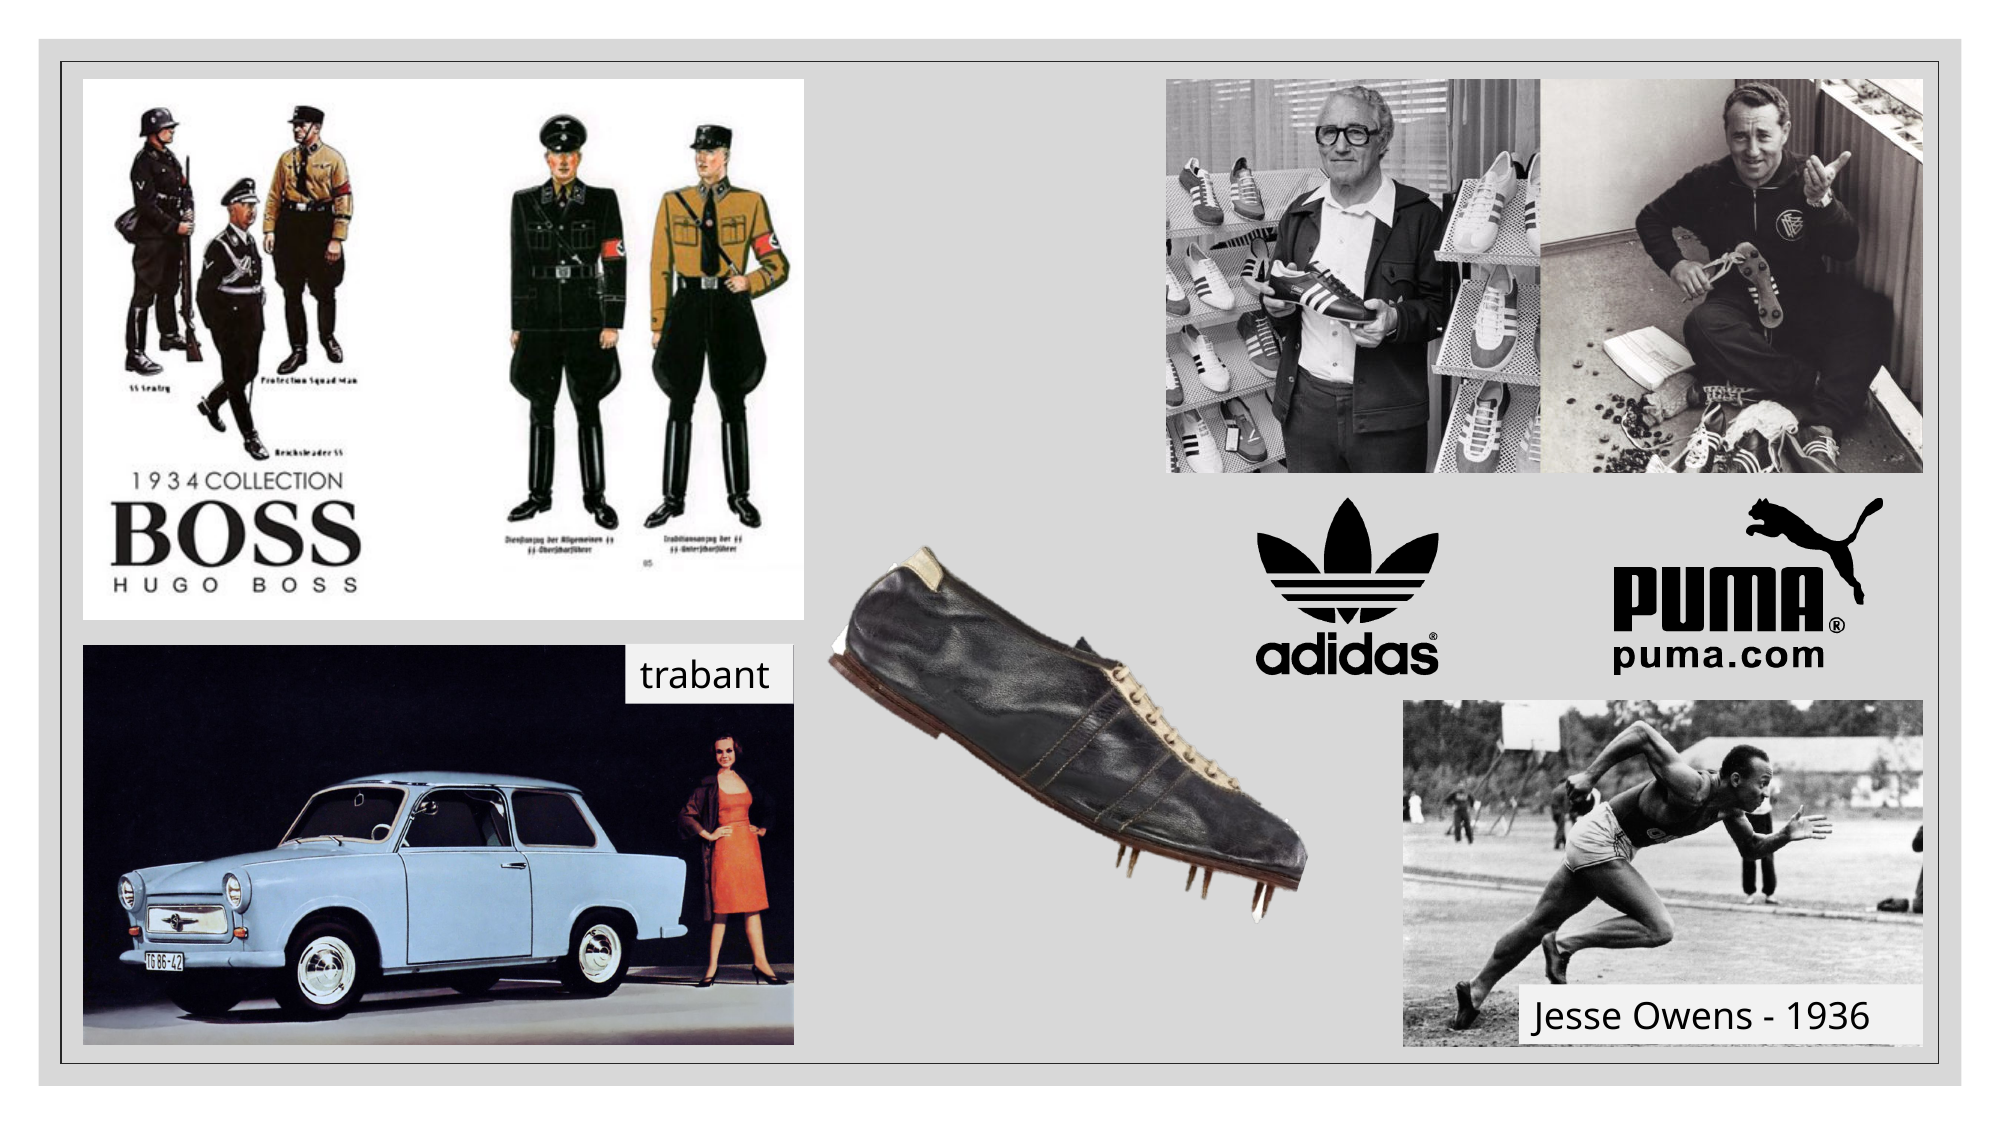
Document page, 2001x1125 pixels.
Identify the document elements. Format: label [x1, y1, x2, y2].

picture [1403, 700, 1923, 1047]
picture [1614, 498, 1883, 675]
list [1172, 479, 1510, 726]
picture [1166, 79, 1923, 473]
picture [83, 79, 1377, 1045]
